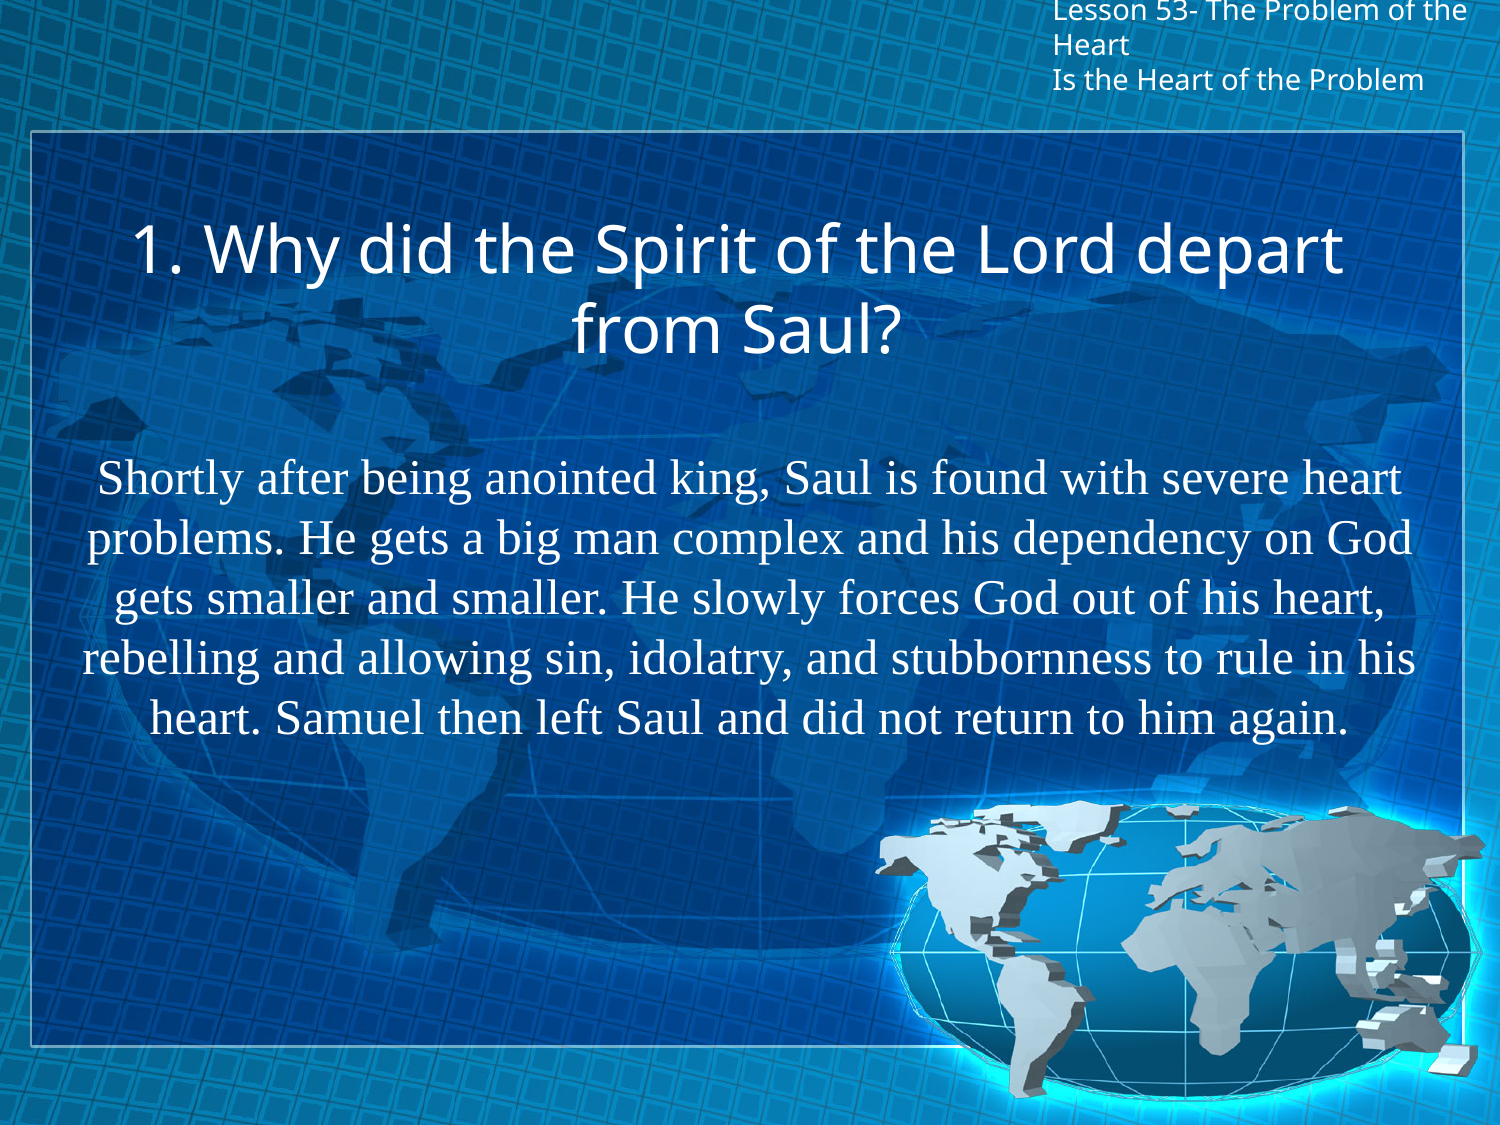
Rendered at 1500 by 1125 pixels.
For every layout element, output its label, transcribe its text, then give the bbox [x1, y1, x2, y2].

picture [28, 128, 1490, 1117]
title Lesson 53- The Problem of the Heart Is the Heart of the Problem [1037, 0, 1500, 88]
text_box 1. Why did the Spirit of the Lord depart from Saul? [50, 199, 1425, 375]
text_box Shortly after being anointed king, Saul is found with severe heart problems. He gets a big man complex and his dependency on God gets smaller and smaller. He slowly forces God out of his heart, rebelling and allowing sin, idolatry, and stubbornness to rule in his heart. Samuel then left Saul and did not return to him again. [37, 437, 1463, 753]
